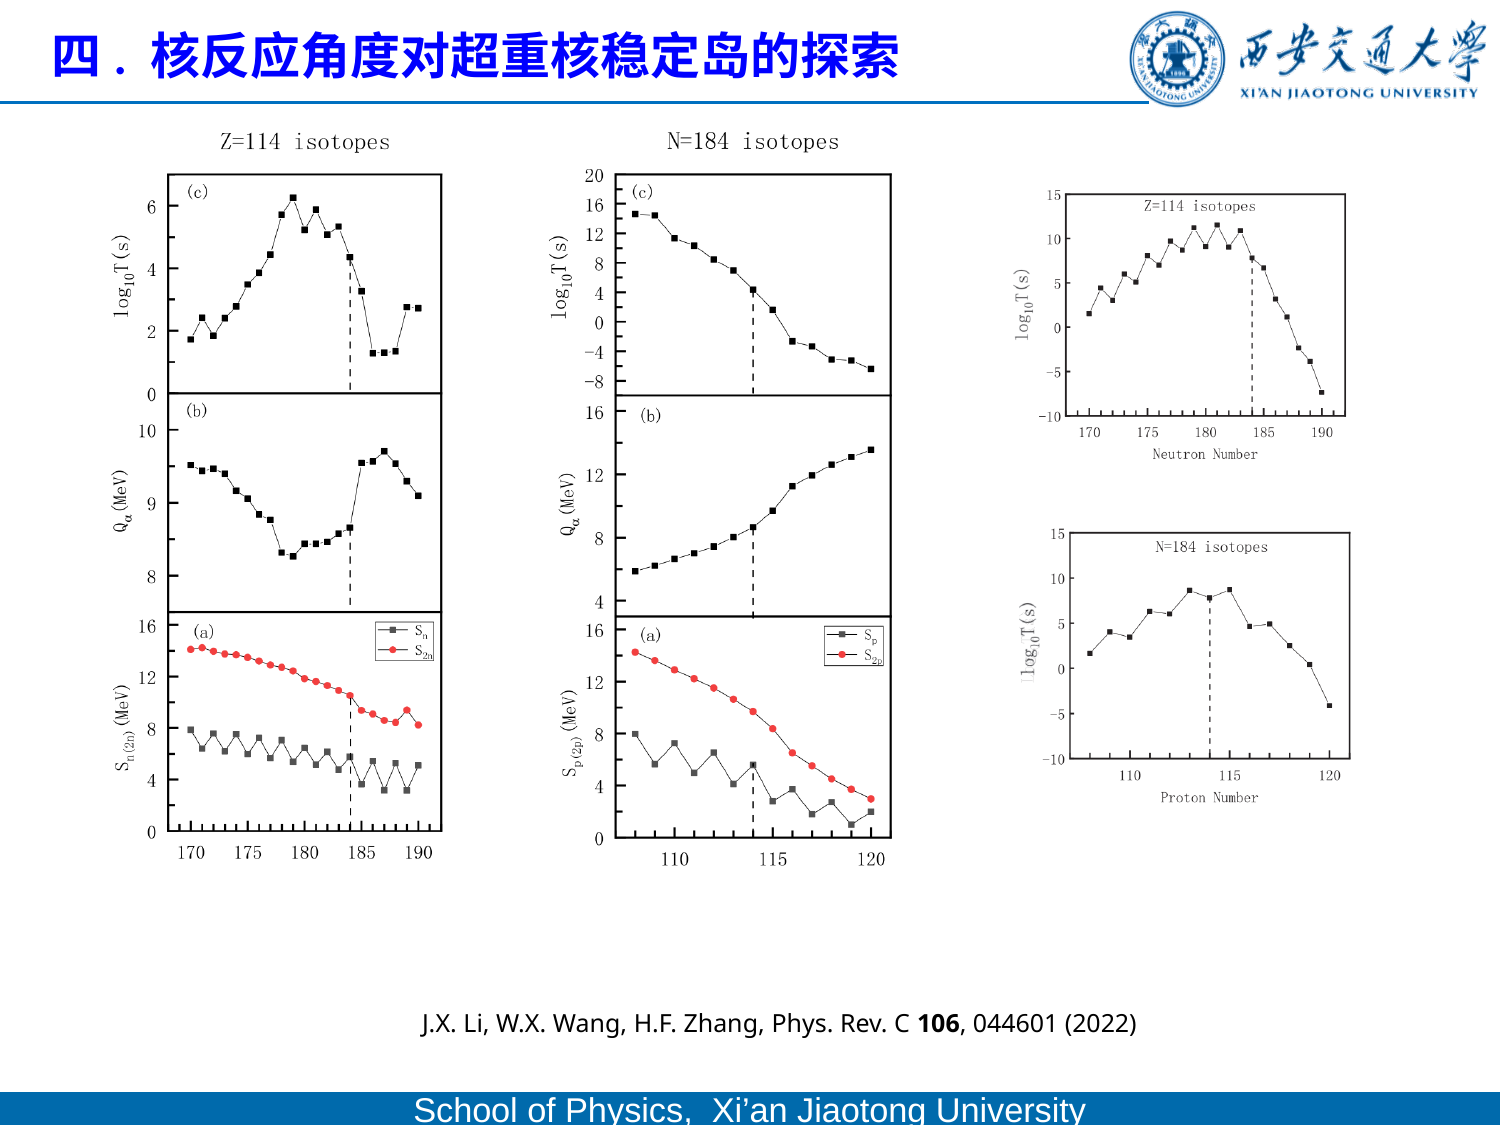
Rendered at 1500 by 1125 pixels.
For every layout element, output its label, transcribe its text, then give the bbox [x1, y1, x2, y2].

text_box J.X. Li, W.X. Wang, H.F. Zhang, Phys. Rev. C 106, 044601 (2022) [407, 987, 1247, 1093]
text_box School of Physics, Xi’an Jiaotong University [0, 1094, 1500, 1124]
picture [997, 176, 1353, 464]
picture [976, 521, 1363, 809]
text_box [0, 6, 1495, 111]
picture [537, 118, 917, 877]
picture [99, 125, 449, 870]
